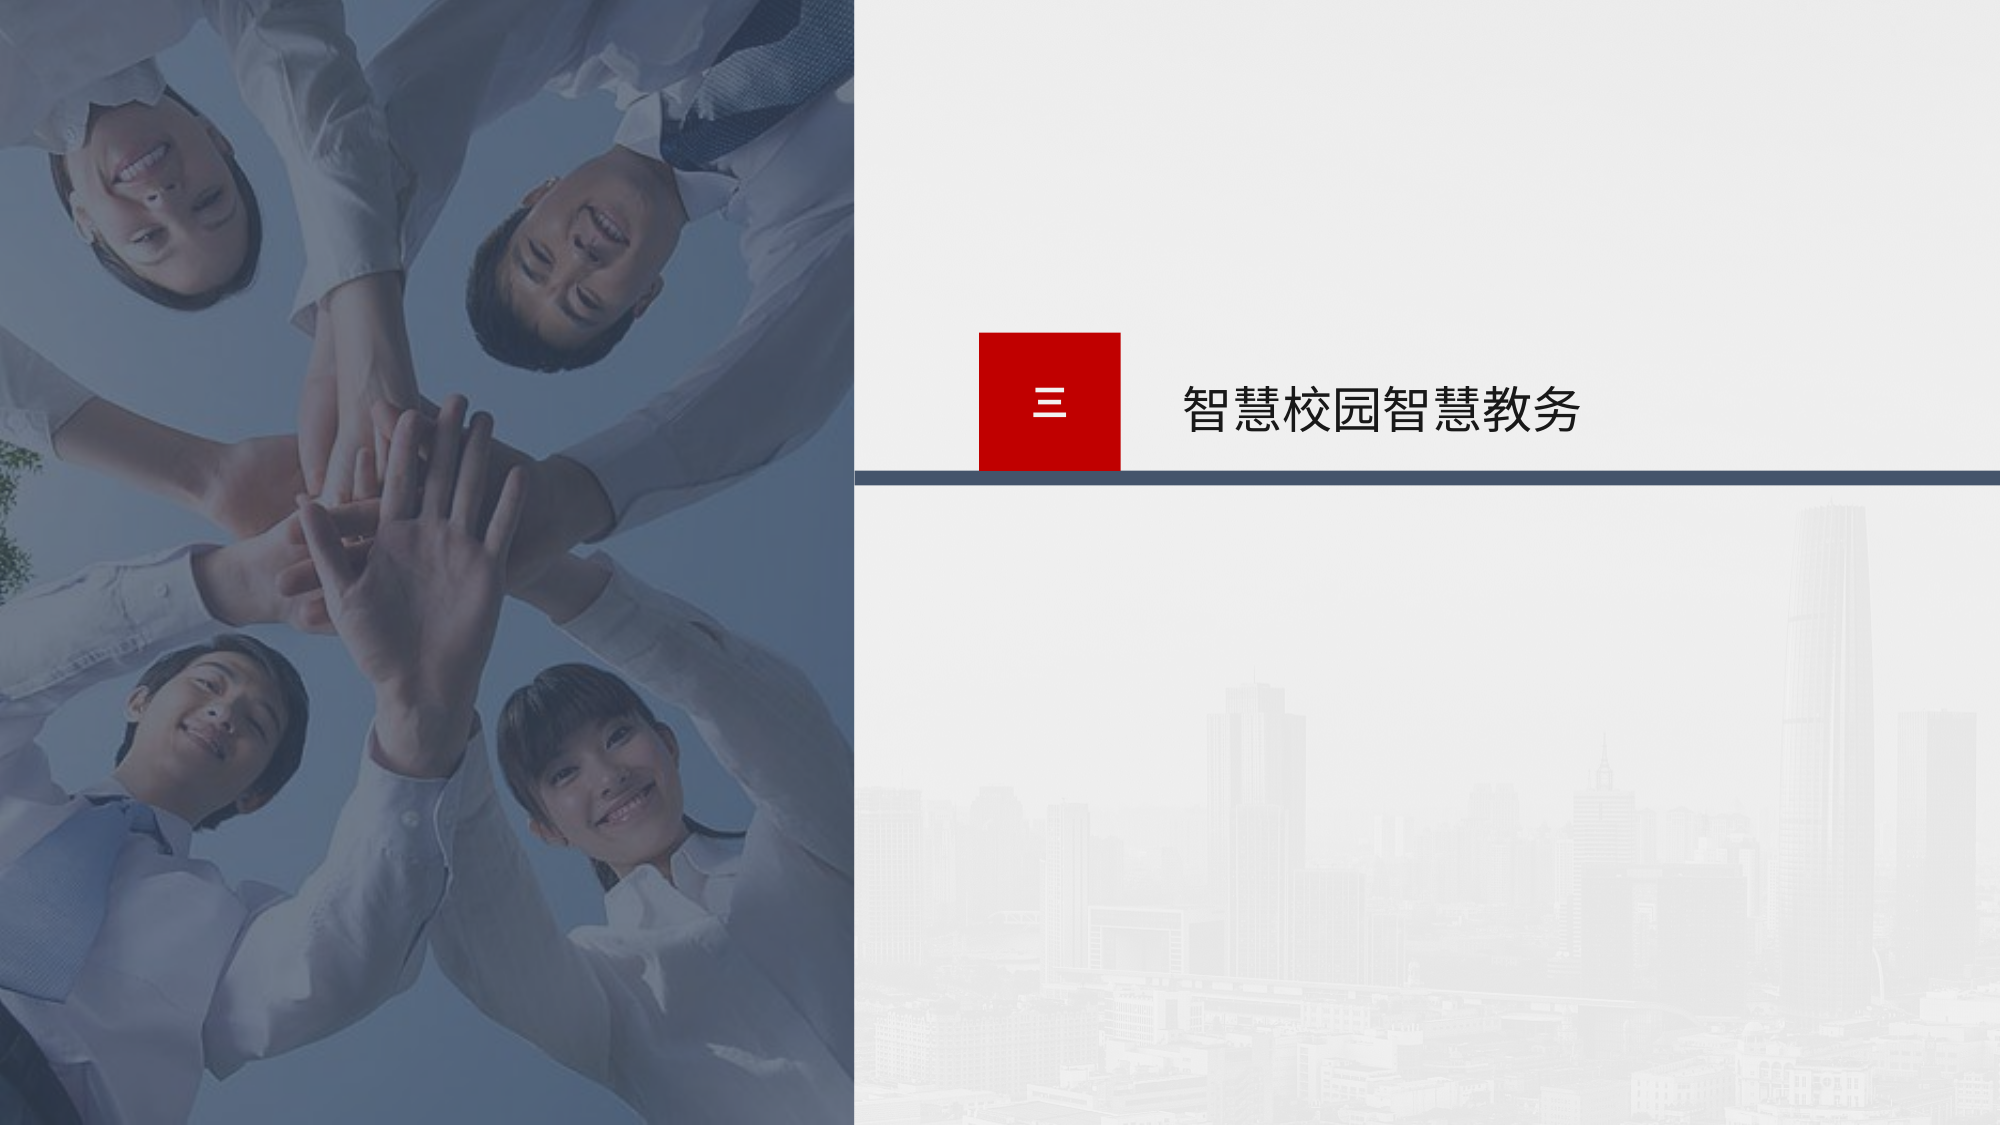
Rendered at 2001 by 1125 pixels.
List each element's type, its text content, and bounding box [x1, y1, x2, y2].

text_box 三 [978, 332, 1122, 472]
text_box 智慧校园智慧教务 [1167, 371, 1942, 447]
text_box [855, 470, 2000, 486]
picture [0, 0, 855, 1125]
